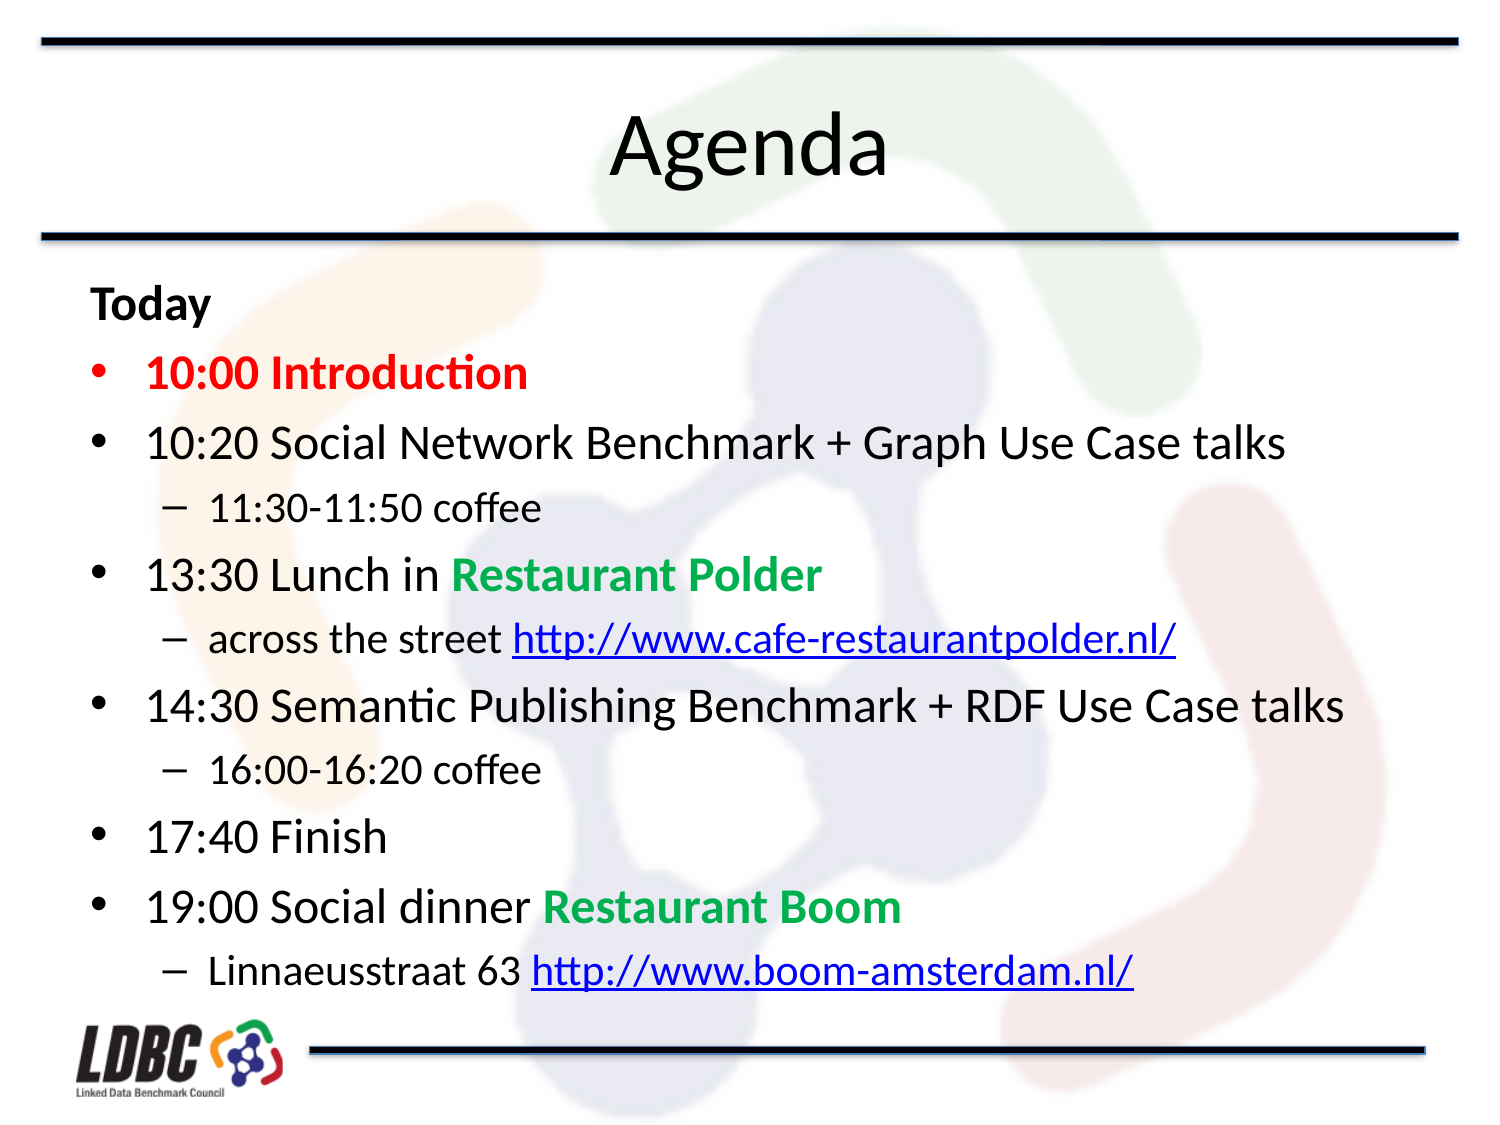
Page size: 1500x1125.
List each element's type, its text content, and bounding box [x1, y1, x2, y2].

list Today 10:00 Introduction 10:20 Social Network Benchmark + Graph Use Case talks 11:30-11:50 coffee 13:30 Lunch in Restaurant Polder across the street http://www.cafe-restaurantpolder.nl/ 14:30 Semantic Publishing Benchmark + RDF Use Case talks 16:00-16:20 coffee 17:40 Finish 19:00 Social dinner Restaurant Boom Linnaeusstraat 63 http://www.boom-amsterdam.nl/ [75, 262, 1425, 1005]
title Agenda [75, 45, 1425, 233]
